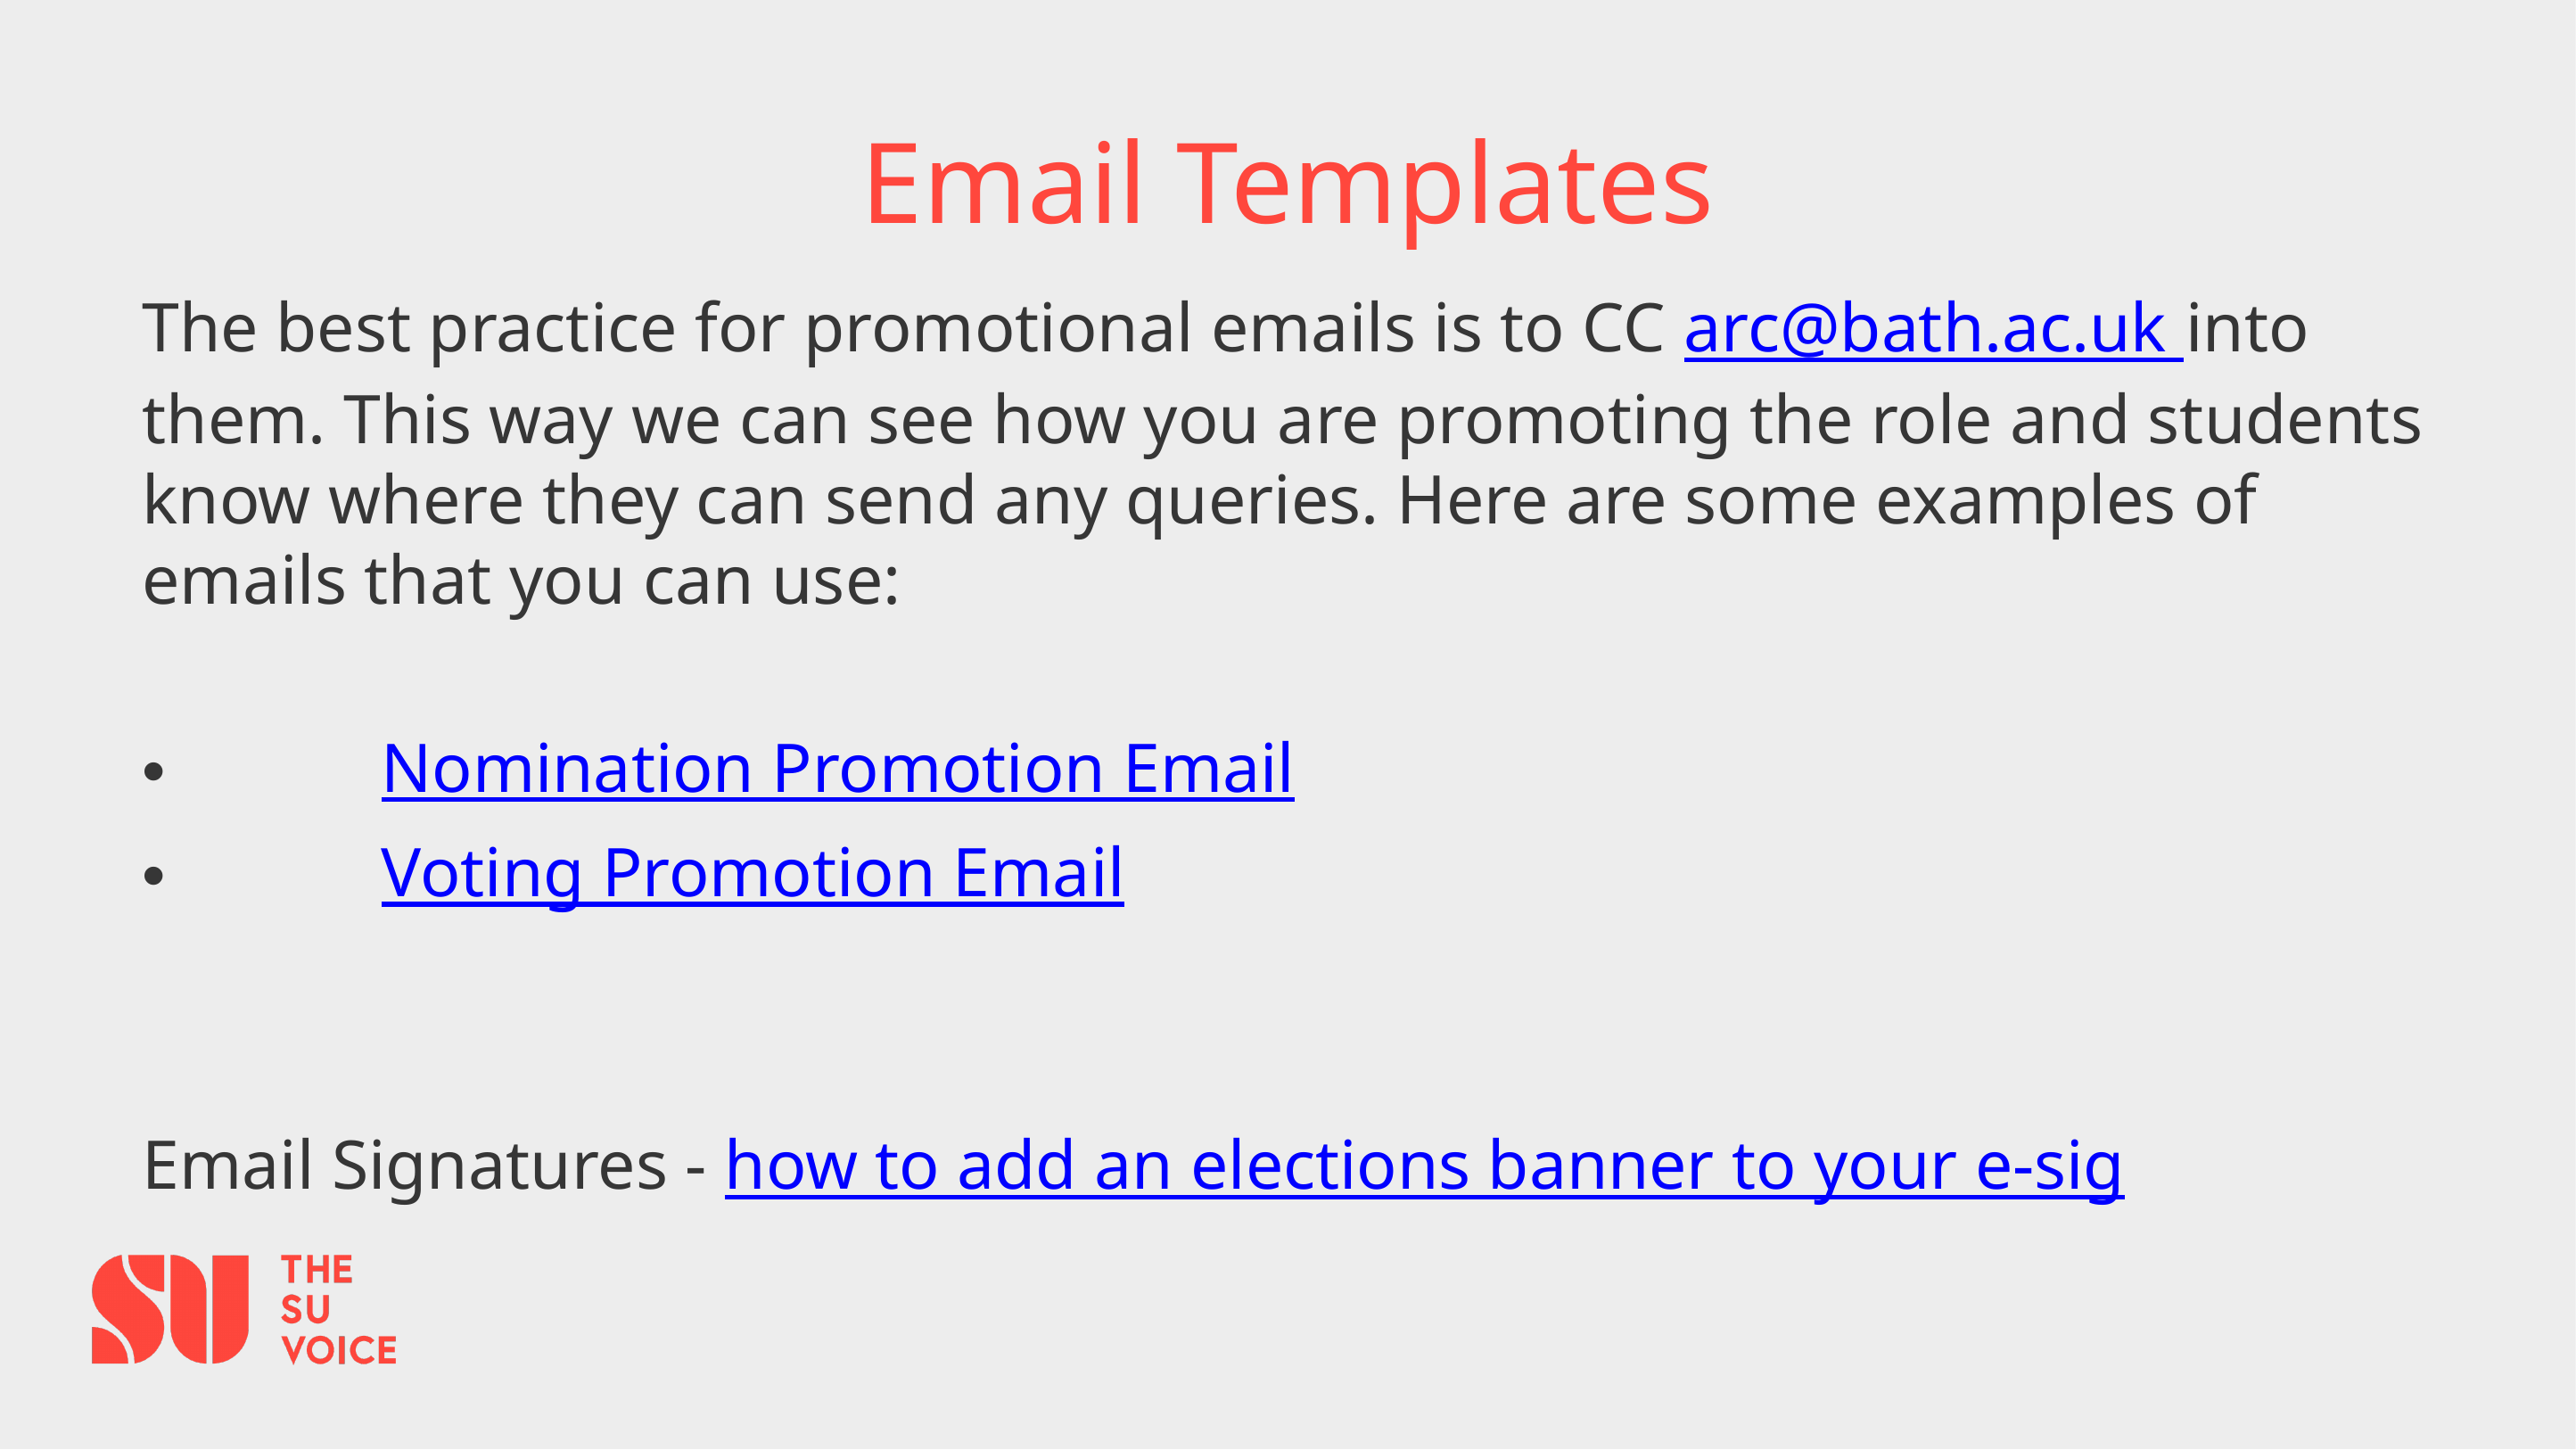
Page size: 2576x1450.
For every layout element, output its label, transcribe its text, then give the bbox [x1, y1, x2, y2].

list The best practice for promotional emails is to CC arc@bath.ac.uk into them. This way we can see how you are promoting the role and students know where they can send any queries. Here are some examples of emails that you can use: Nomination Promotion Email Voting Promotion Email Email Signatures - how to add an elections banner to your e-sig [128, 300, 2448, 1227]
title Email Templates [128, 58, 2448, 300]
